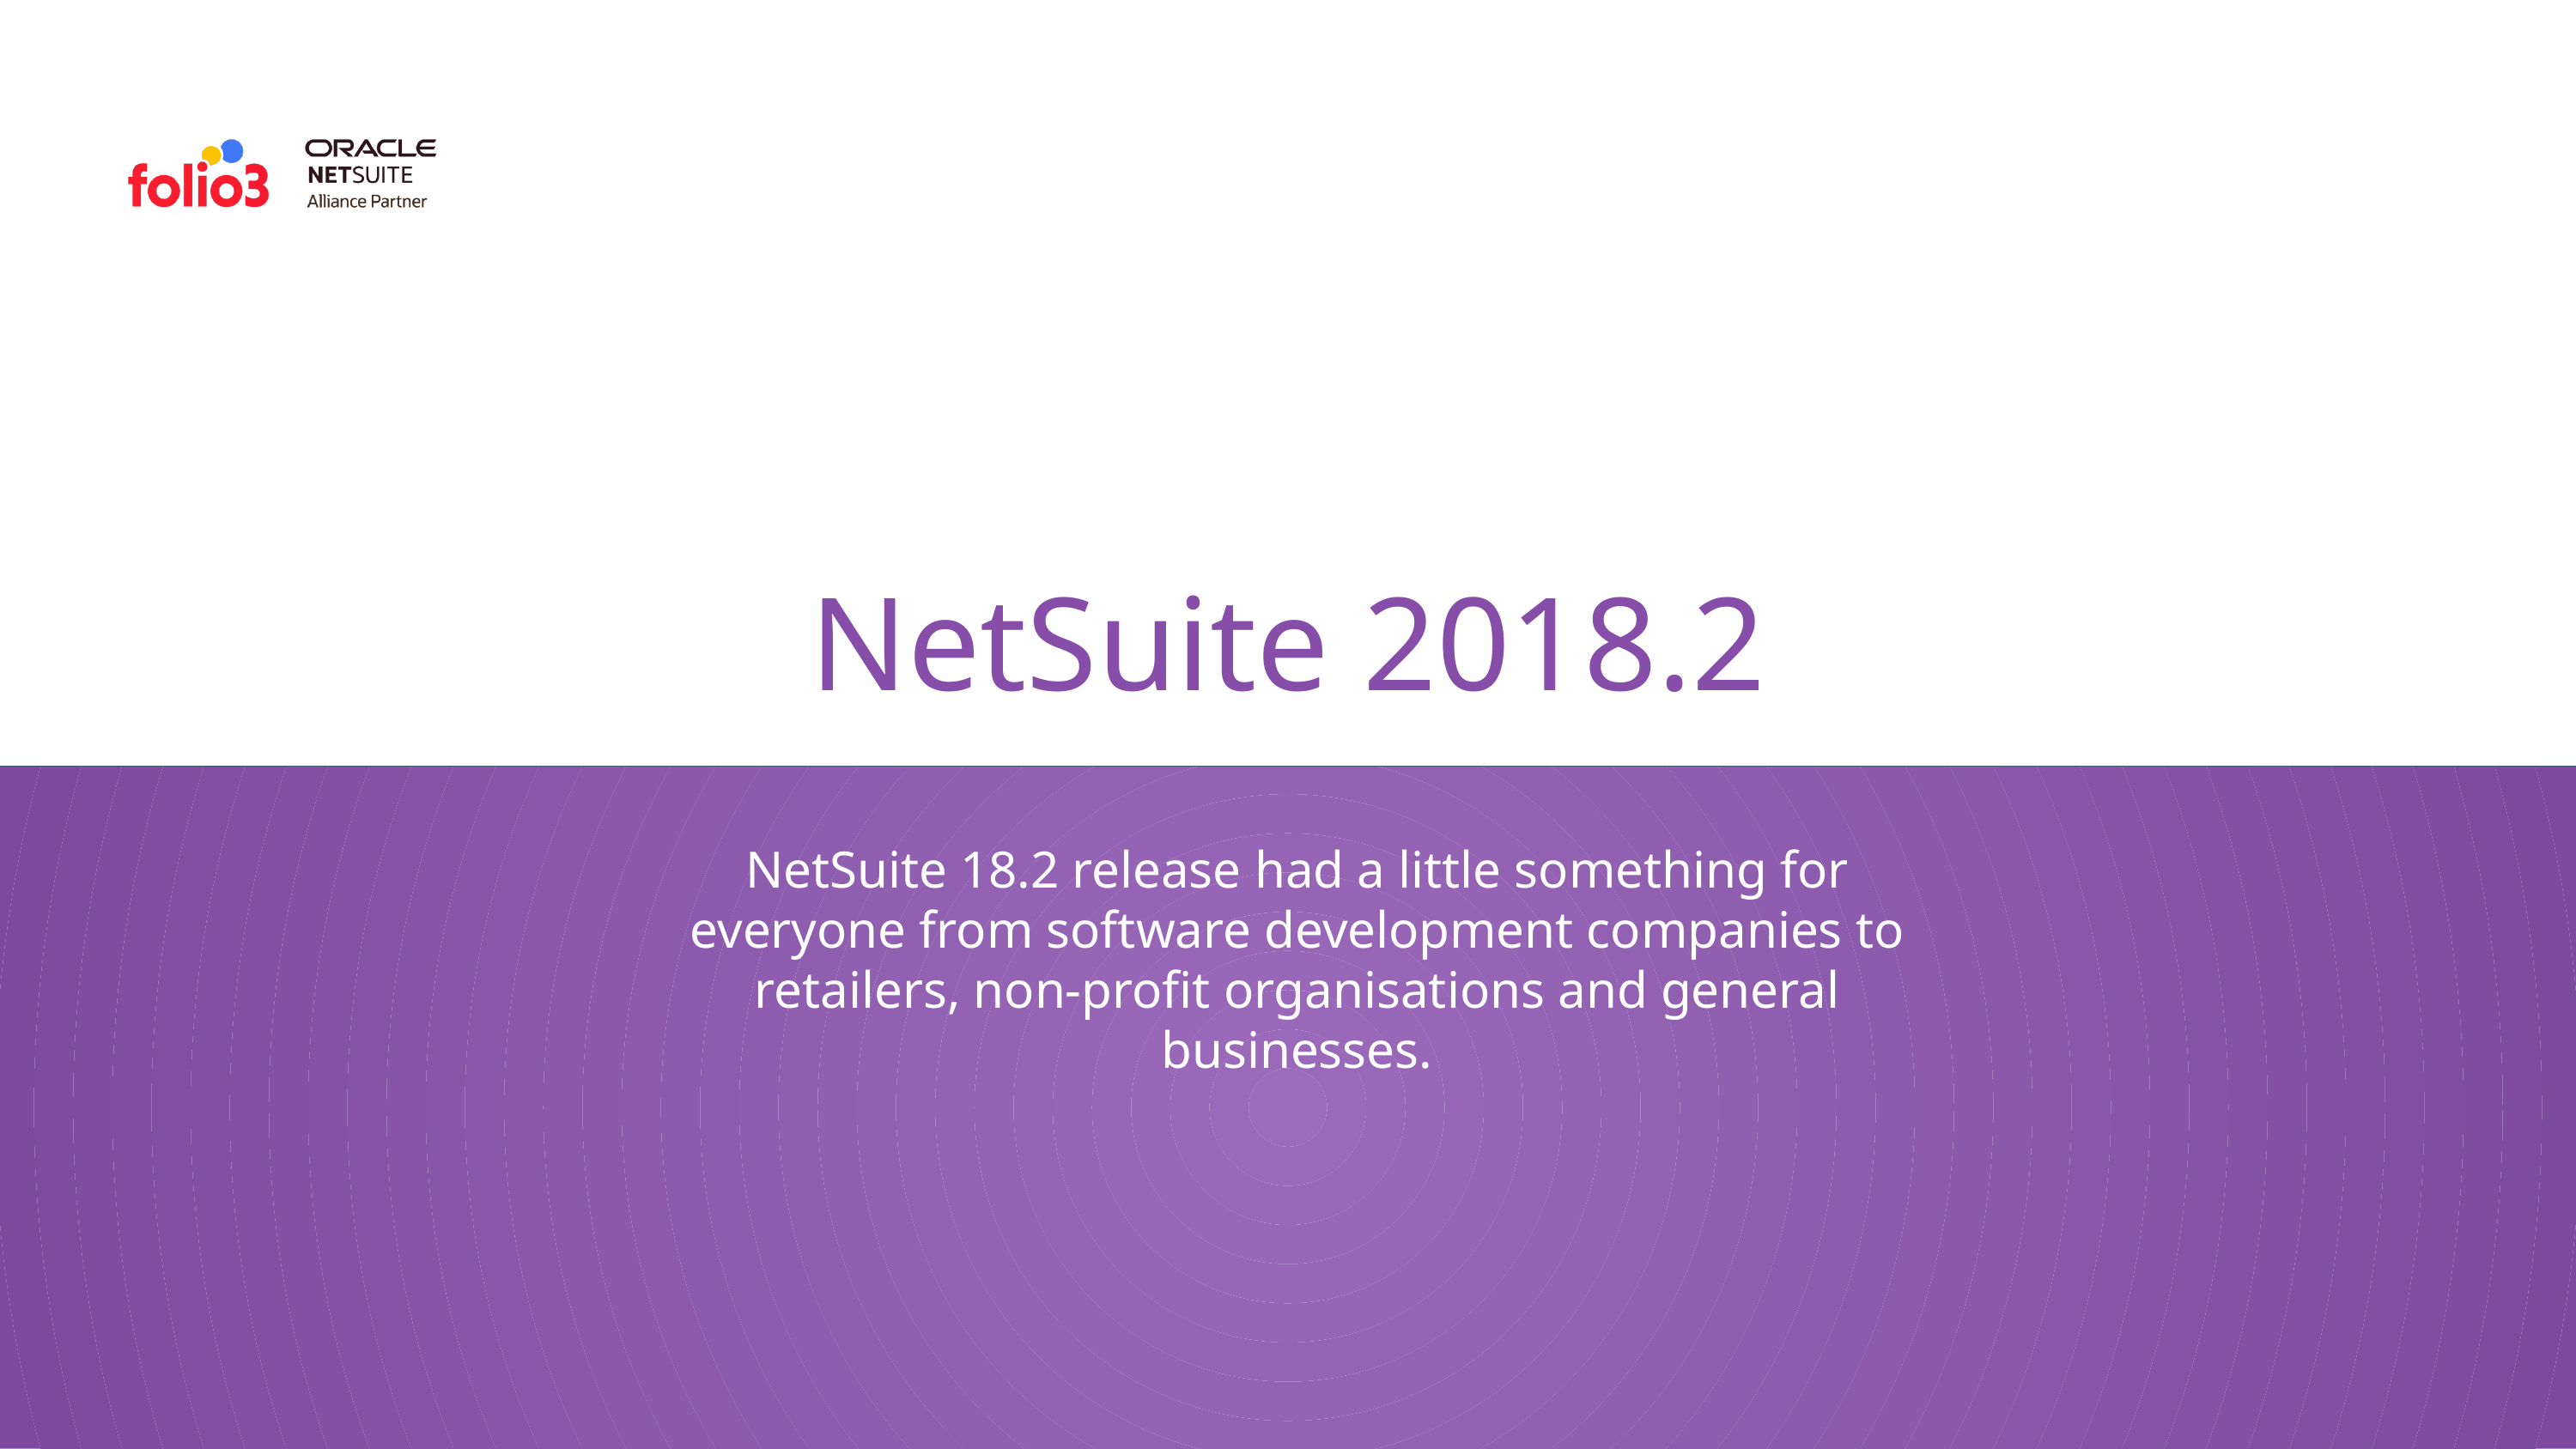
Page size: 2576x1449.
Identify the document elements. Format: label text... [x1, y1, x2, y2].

text_box NetSuite 18.2 release had a little something for everyone from software development companies to retailers, non-profit organisations and general businesses. [666, 831, 1927, 1085]
text_box [0, 767, 2576, 1449]
text_box NetSuite 2018.2 [797, 555, 1779, 723]
picture [125, 130, 440, 212]
